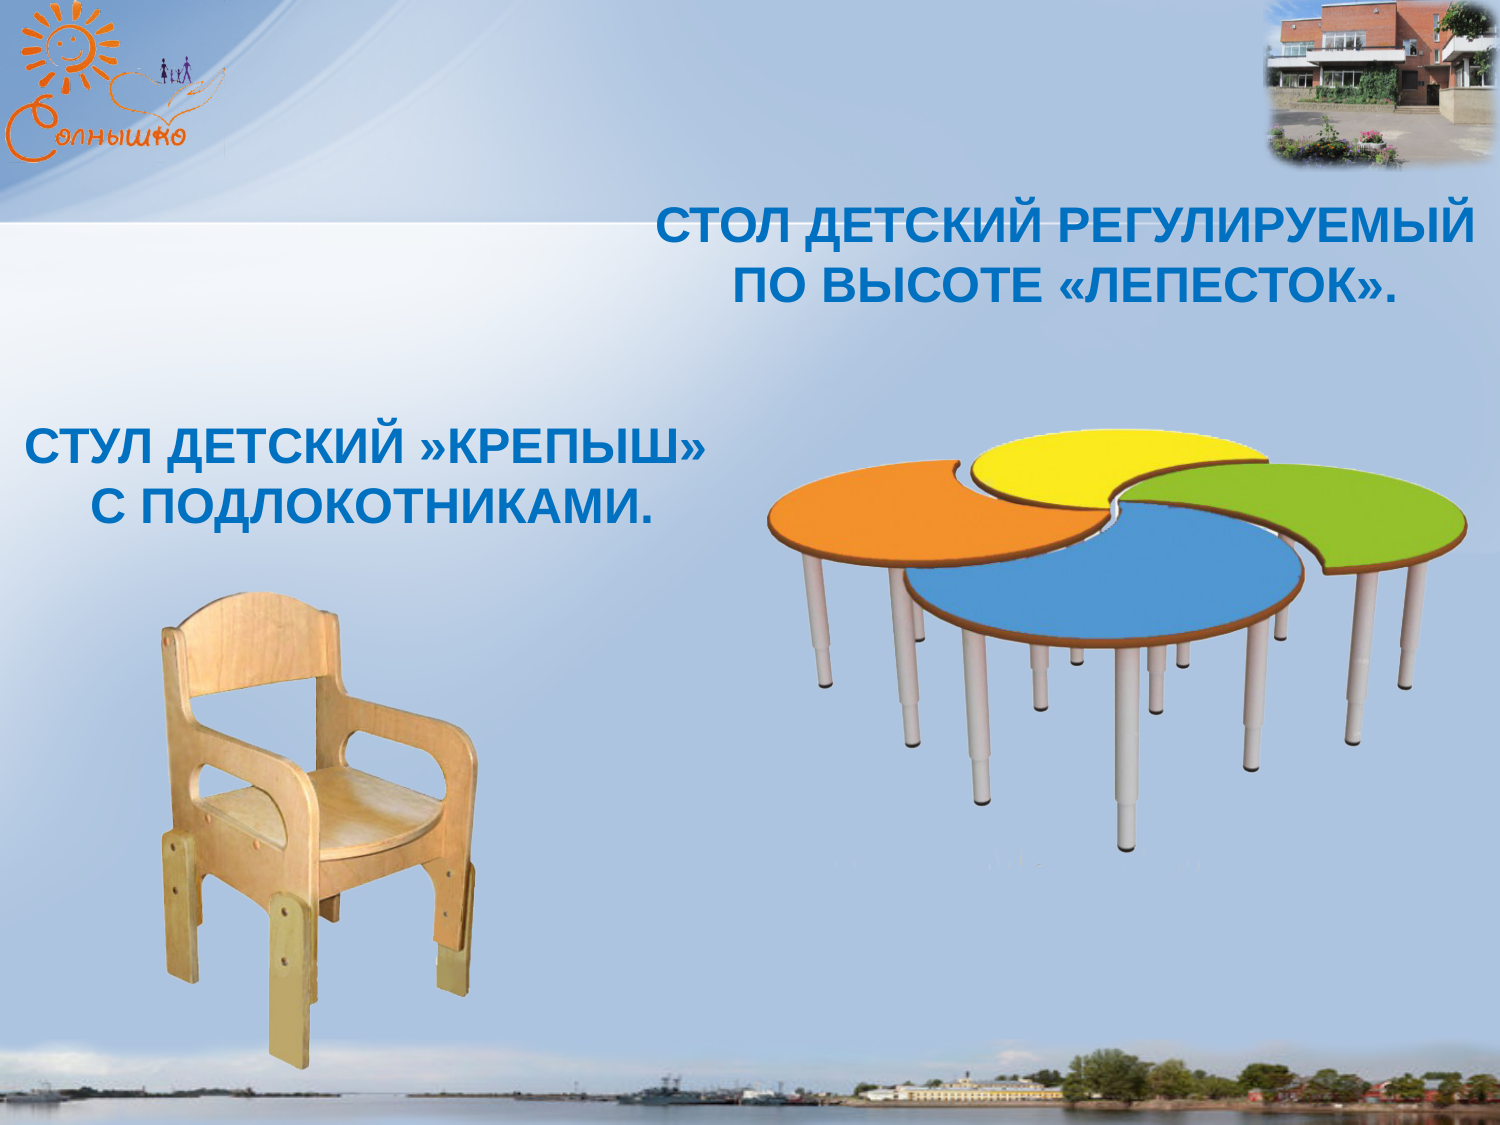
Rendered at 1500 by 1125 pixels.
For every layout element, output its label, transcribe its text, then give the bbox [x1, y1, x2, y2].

text_box Стол детский регулируемый по высоте «ЛЕПЕСТОК». [631, 185, 1500, 321]
picture [0, 0, 1500, 1125]
text_box Стул детский »Крепыш» с подлокотниками. [5, 406, 694, 541]
